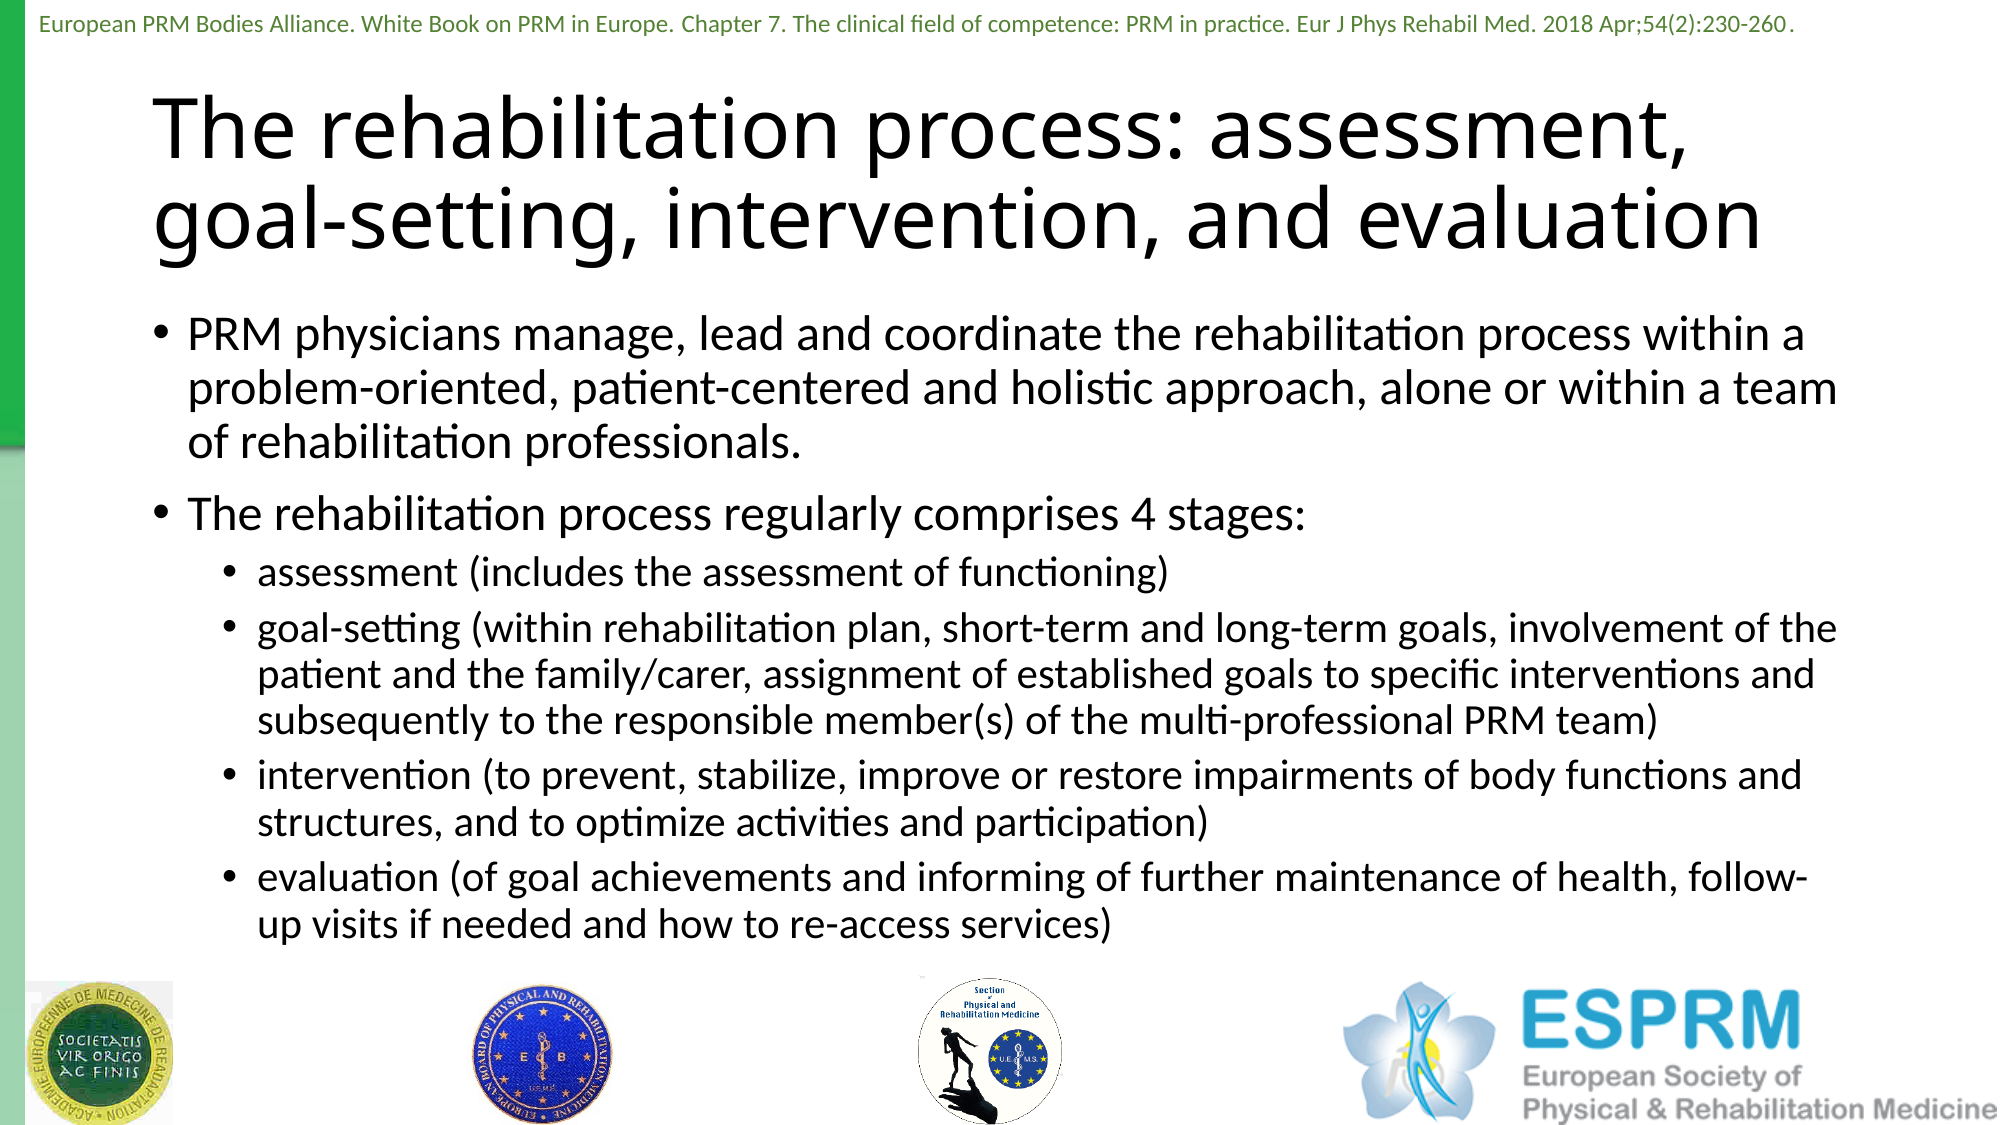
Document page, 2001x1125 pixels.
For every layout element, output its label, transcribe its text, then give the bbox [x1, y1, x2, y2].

list PRM physicians manage, lead and coordinate the rehabilitation process within a problem-oriented, patient-centered and holistic approach, alone or within a team of rehabilitation professionals. The rehabilitation process regularly comprises 4 stages: assessment (includes the assessment of functioning) goal-setting (within rehabilitation plan, short-term and long-term goals, involvement of the patient and the family/carer, assignment of established goals to specific interventions and subsequently to the responsible member(s) of the multi-professional PRM team) intervention (to prevent, stabilize, improve or restore impairments of body functions and structures, and to optimize activities and participation) evaluation (of goal achievements and informing of further maintenance of health, follow-up visits if needed and how to re-access services) [137, 299, 1863, 970]
title The rehabilitation process: assessment, goal-setting, intervention, and evaluation [137, 75, 1863, 278]
picture [467, 982, 615, 1125]
picture [1343, 981, 1997, 1125]
picture [905, 970, 1070, 1125]
picture [0, 0, 173, 1125]
